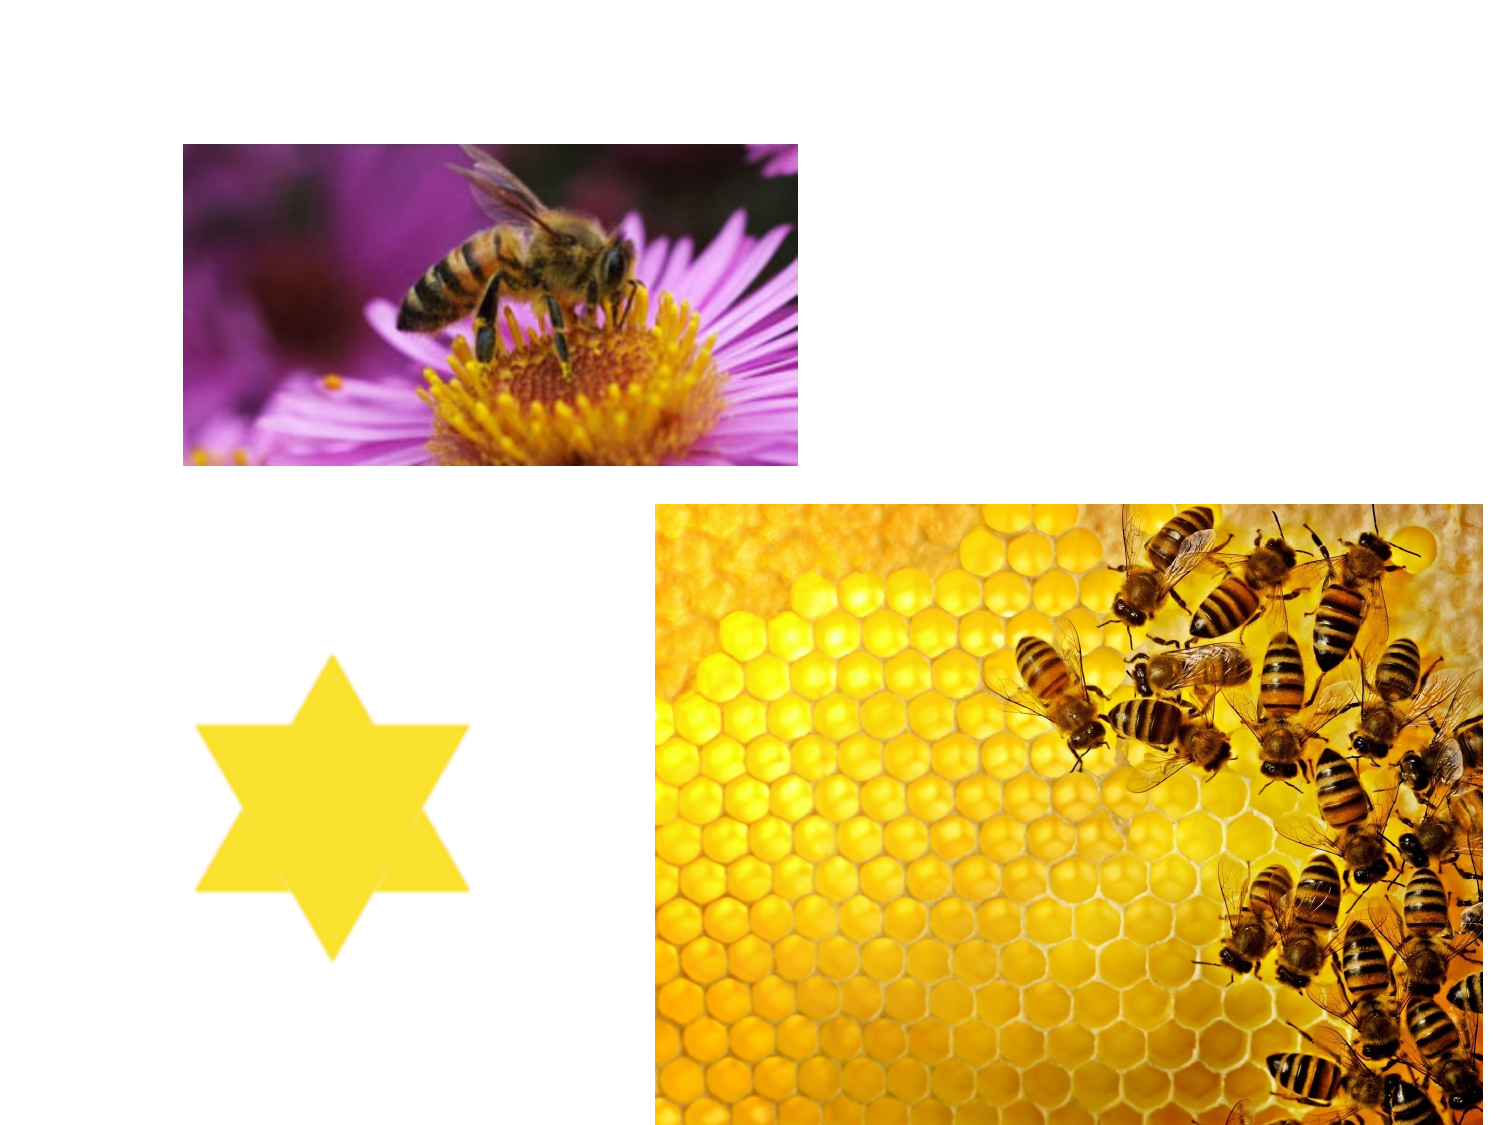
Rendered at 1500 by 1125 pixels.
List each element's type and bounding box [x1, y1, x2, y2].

picture [182, 144, 798, 466]
picture [655, 504, 1483, 1125]
picture [187, 648, 480, 982]
